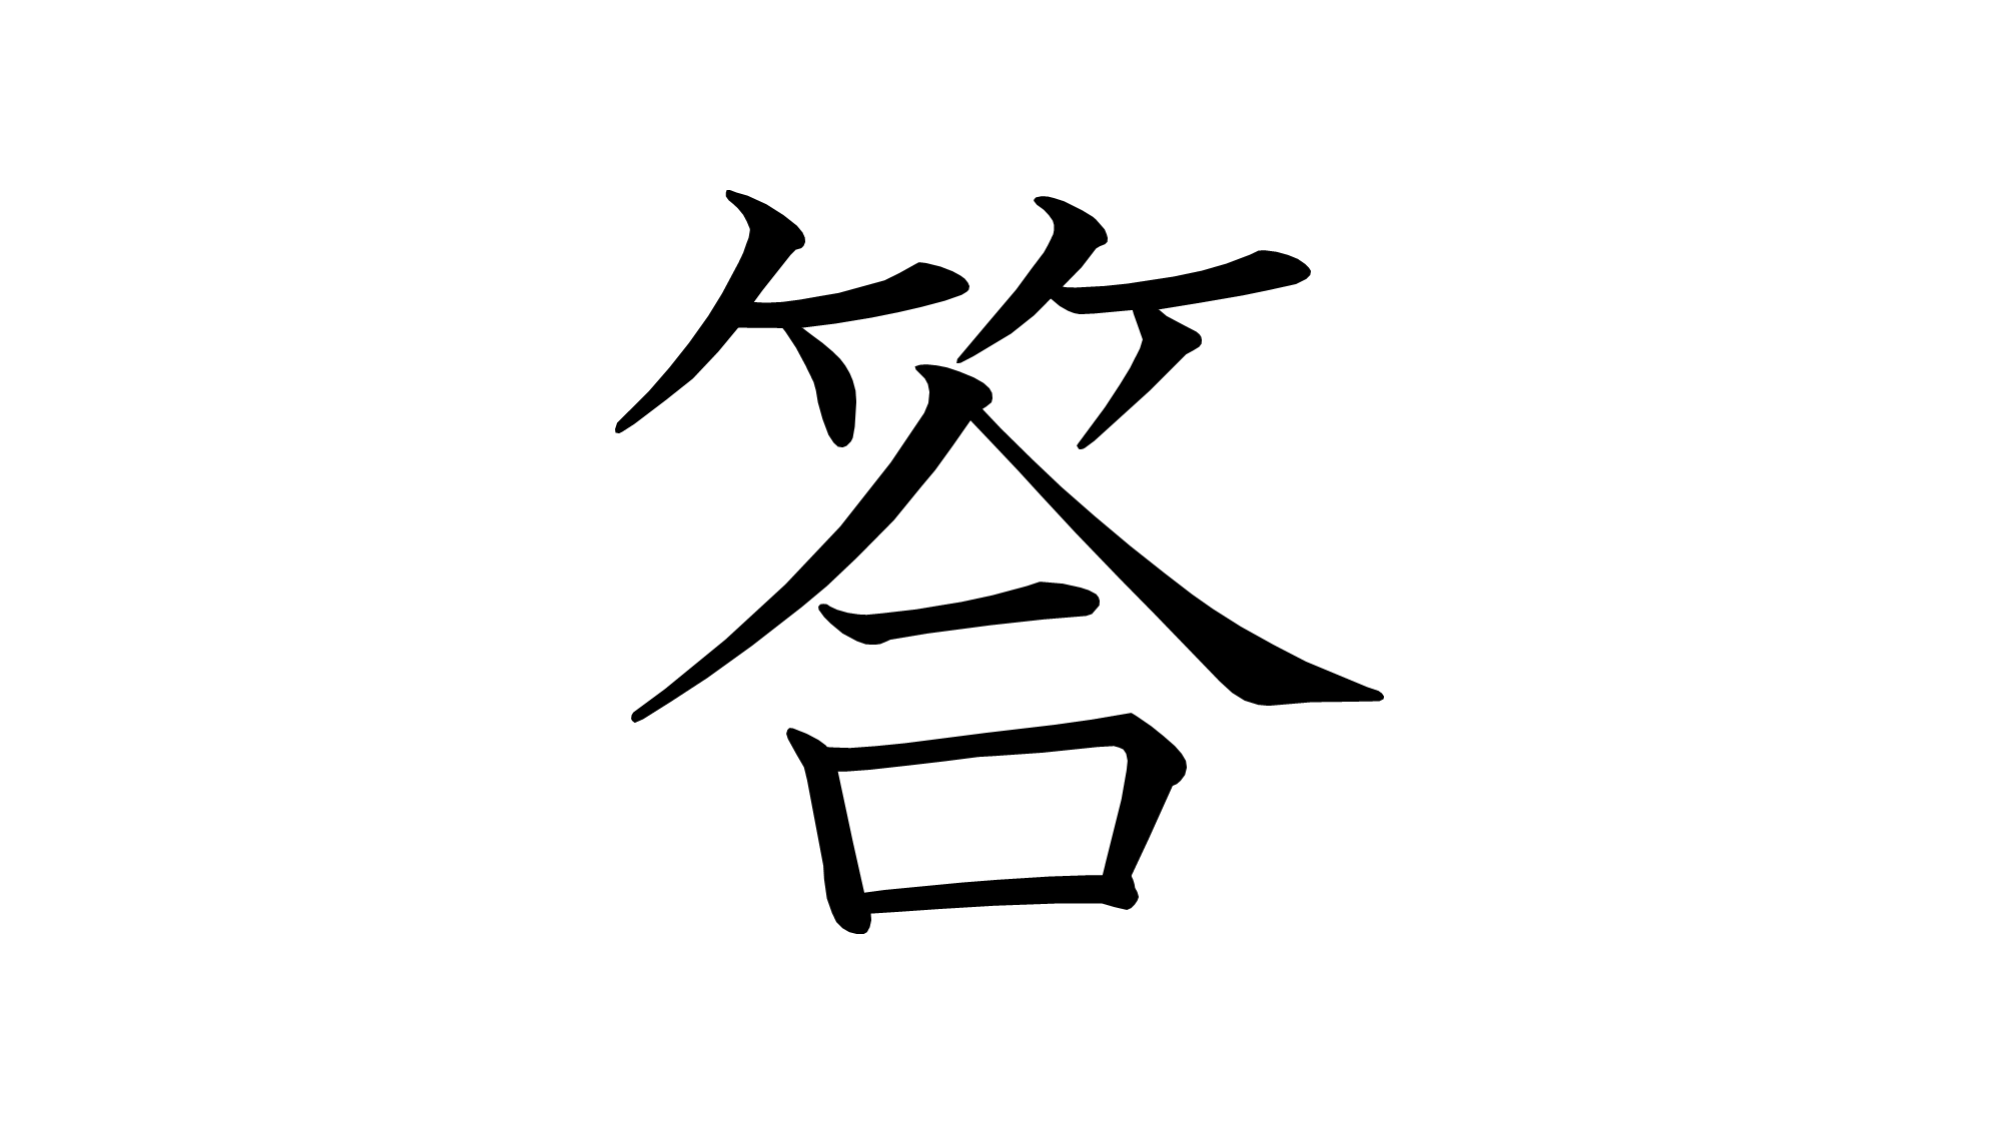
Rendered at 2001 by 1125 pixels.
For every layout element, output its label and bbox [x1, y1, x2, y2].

picture [615, 190, 1384, 935]
